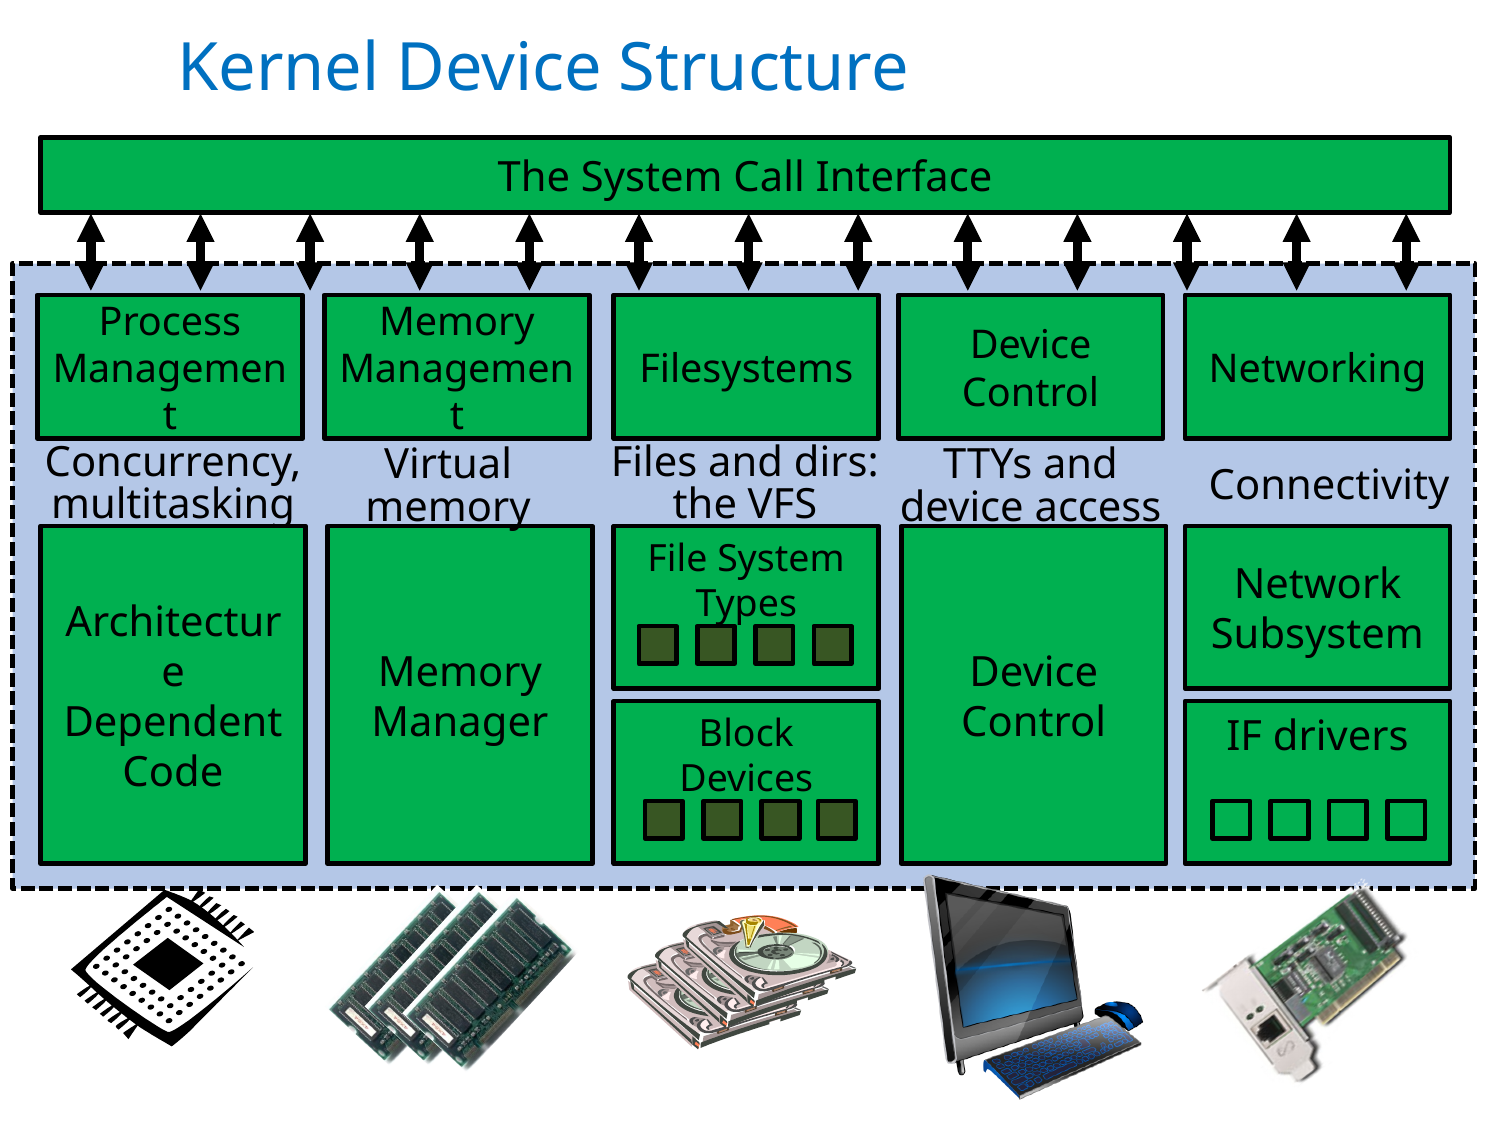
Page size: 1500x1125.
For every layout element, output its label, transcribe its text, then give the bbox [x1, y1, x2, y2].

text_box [613, 701, 879, 864]
text_box Files and dirs: the VFS [596, 435, 894, 535]
text_box Concurrency, multitasking [29, 435, 317, 535]
picture [430, 885, 444, 892]
title Kernel Device Structure [162, 24, 1338, 113]
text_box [90, 213, 1407, 291]
picture [535, 910, 580, 999]
text_box Architecture Dependent Code [40, 535, 306, 864]
picture [470, 885, 484, 892]
picture [325, 958, 369, 1047]
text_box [369, 892, 535, 1065]
text_box [12, 263, 1475, 889]
text_box Memory Manager [327, 526, 593, 864]
picture [73, 894, 262, 1042]
text_box Networking [1185, 294, 1450, 439]
text_box Memory Management [324, 294, 590, 439]
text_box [624, 913, 859, 1052]
picture [1203, 871, 1441, 1098]
text_box Process Management [37, 294, 303, 435]
picture [915, 869, 1146, 1100]
text_box Network Subsystem [1185, 526, 1450, 689]
text_box Device Control [901, 538, 1167, 864]
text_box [1185, 701, 1451, 864]
text_box Filesystems [613, 294, 879, 435]
text_box The System Call Interface [40, 137, 1450, 213]
text_box Connectivity [1194, 458, 1465, 516]
text_box Virtual memory [350, 437, 546, 538]
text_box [613, 526, 879, 689]
picture [459, 1065, 475, 1073]
text_box TTYs and device access [884, 437, 1177, 538]
text_box Device Control [898, 294, 1164, 437]
